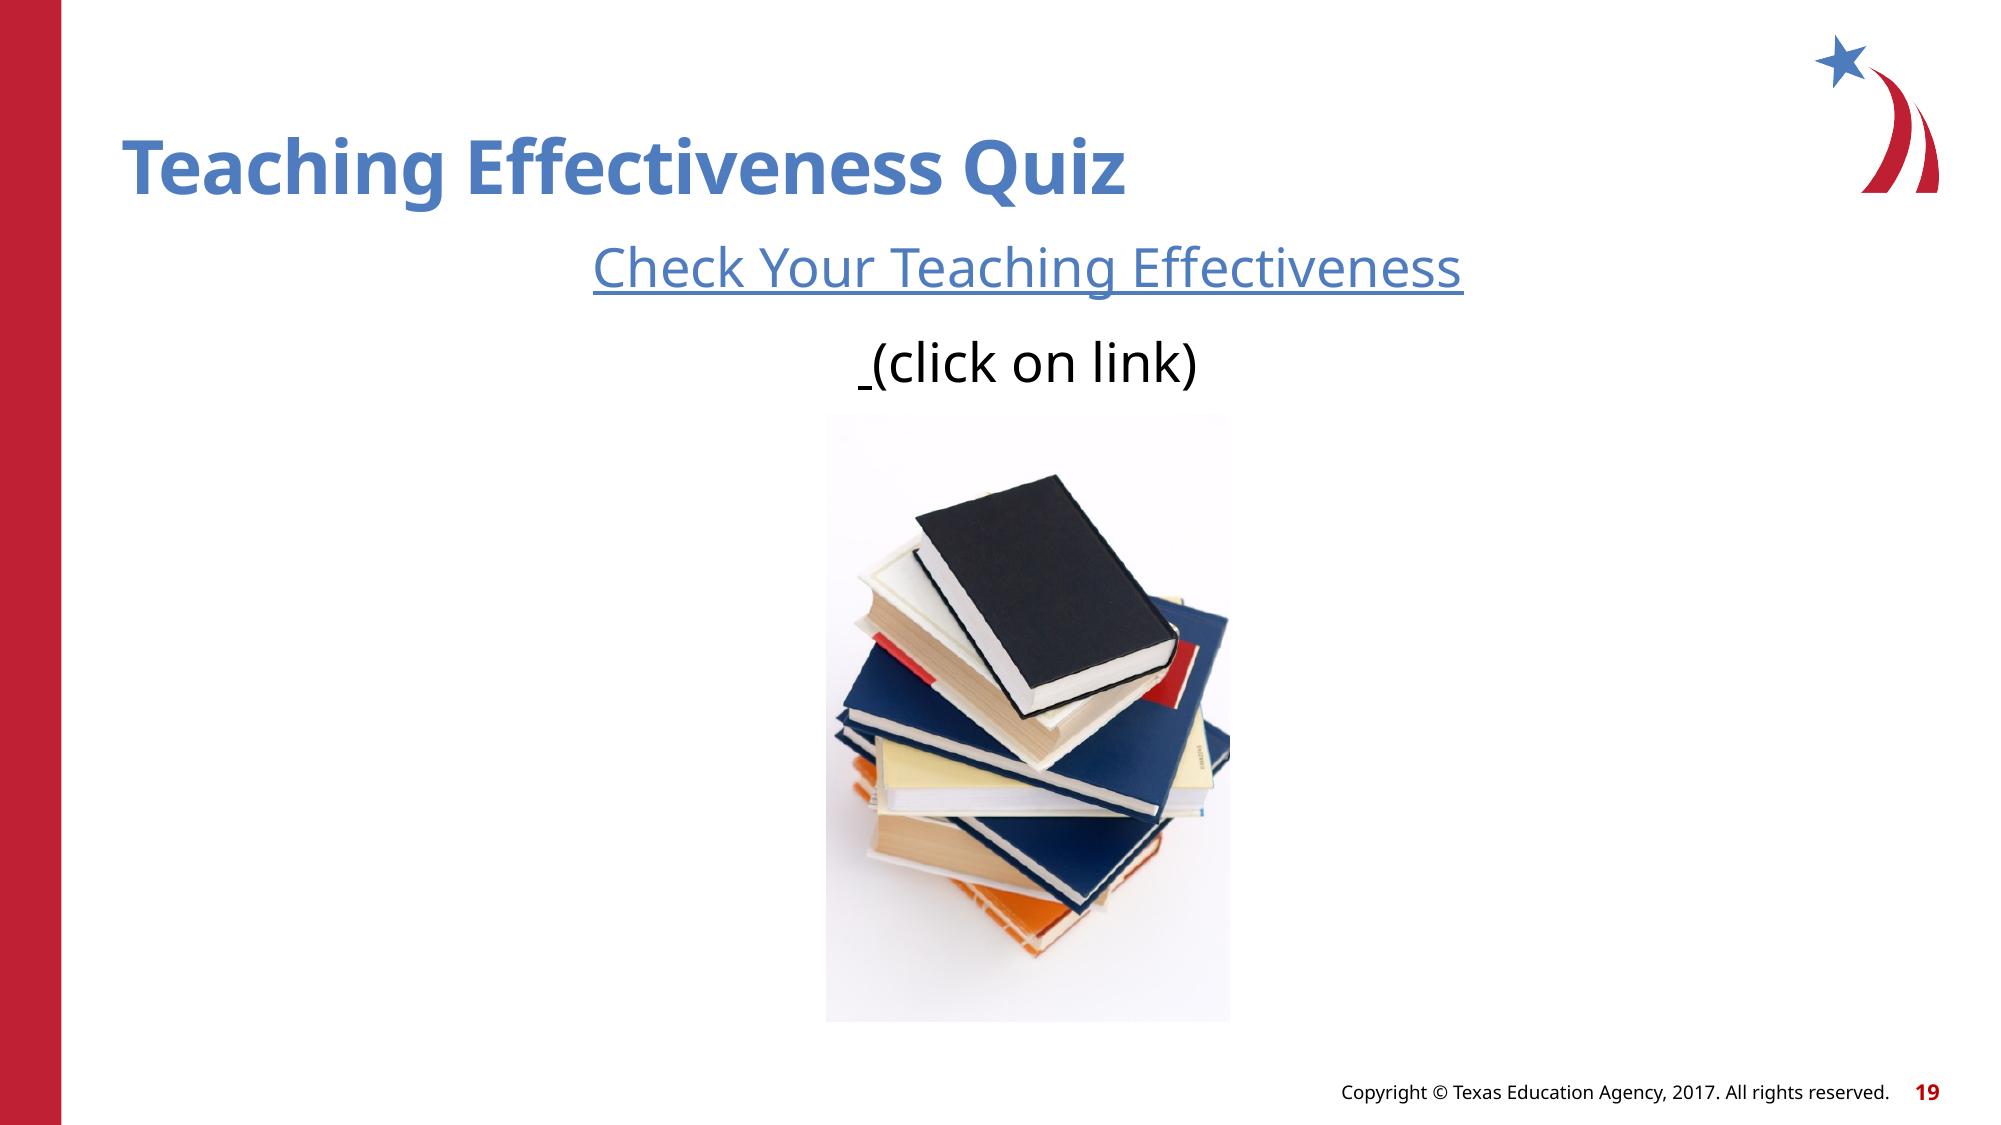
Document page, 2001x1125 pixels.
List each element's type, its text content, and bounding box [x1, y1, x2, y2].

list Check Your Teaching Effectiveness (click on link) [121, 233, 1936, 377]
picture [826, 414, 1230, 1022]
title Teaching Effectiveness Quiz [121, 66, 1772, 211]
picture [1814, 34, 1939, 193]
